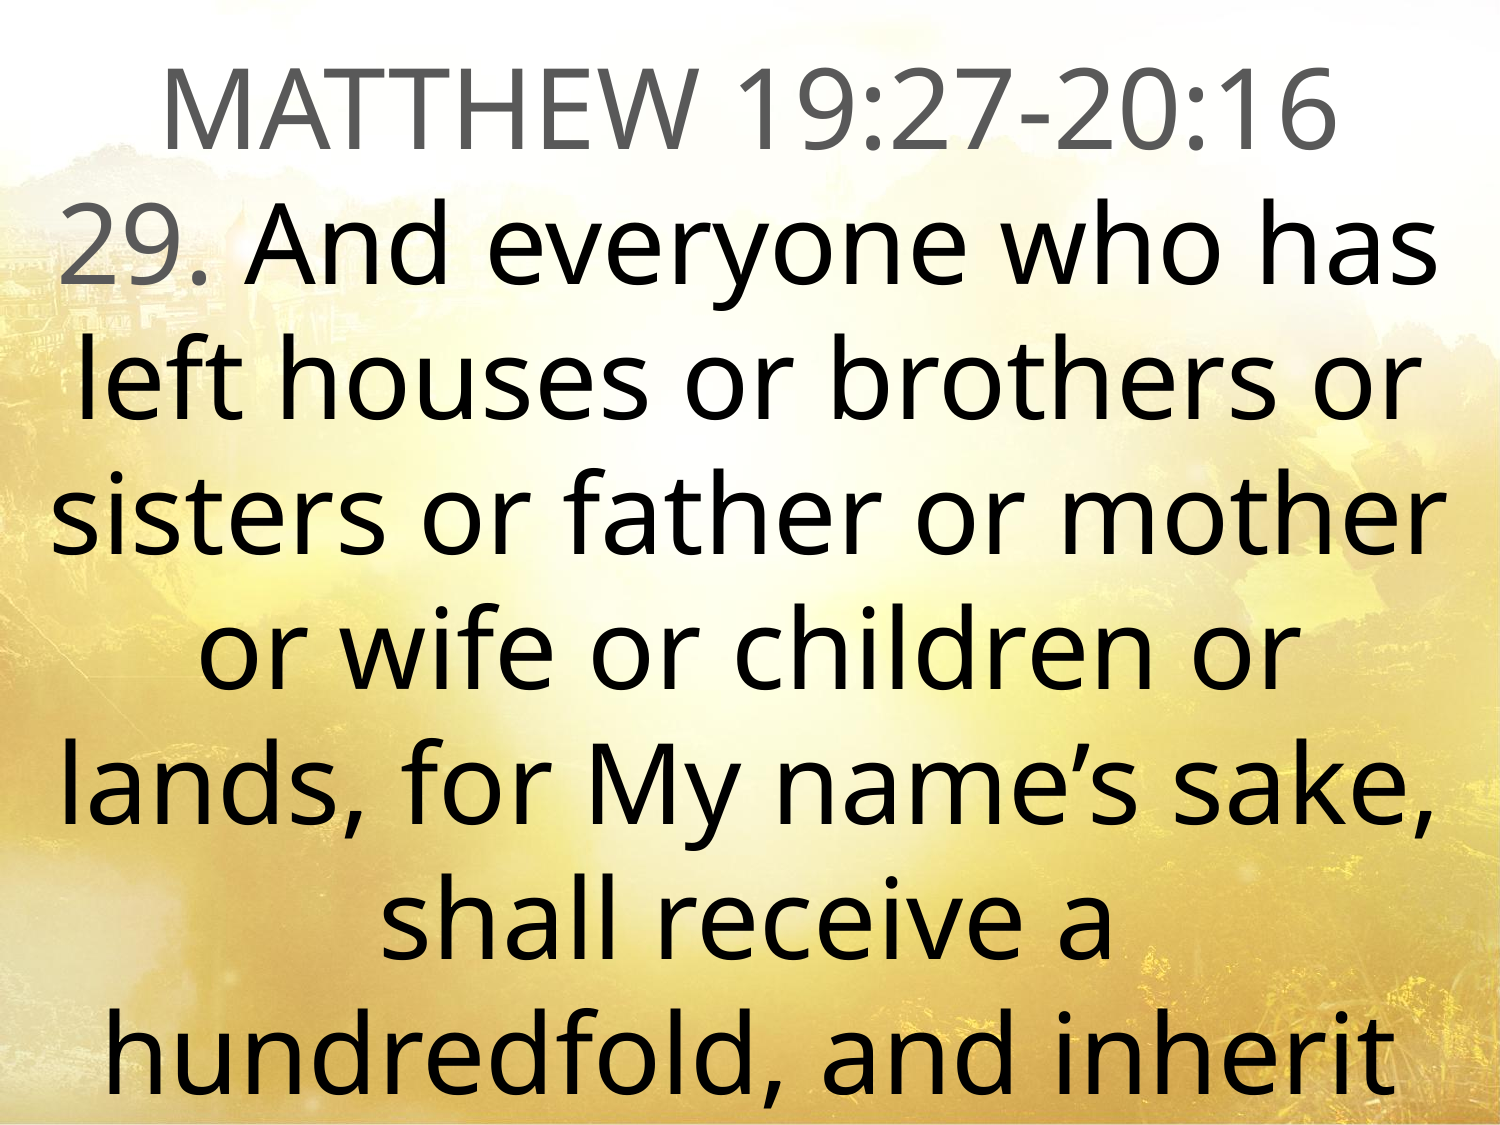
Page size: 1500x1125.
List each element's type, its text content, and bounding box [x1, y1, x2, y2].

text_box MATTHEW 19:27-20:16 29. And everyone who has left houses or brothers or sisters or father or mother or wife or children or lands, for My name’s sake, shall receive a hundredfold, and inherit eternal life. [14, 29, 1484, 1125]
picture [0, 0, 1500, 1125]
